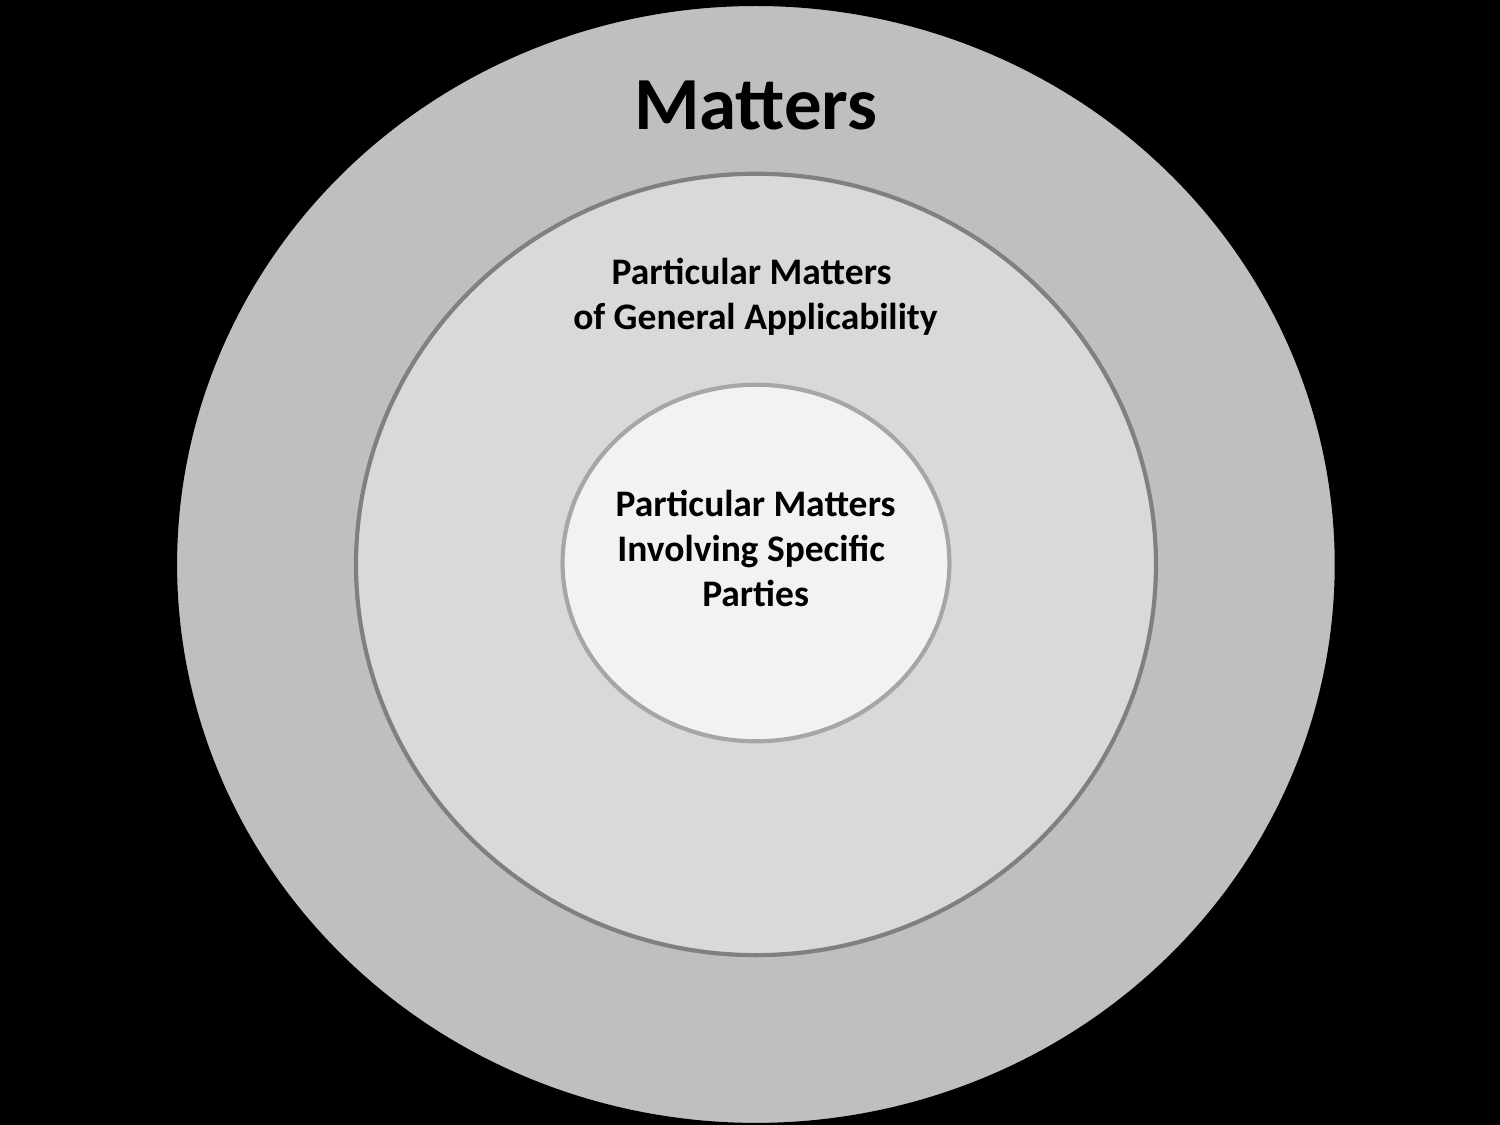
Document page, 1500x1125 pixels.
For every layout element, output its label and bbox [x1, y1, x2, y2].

text_box [174, 3, 1338, 1125]
